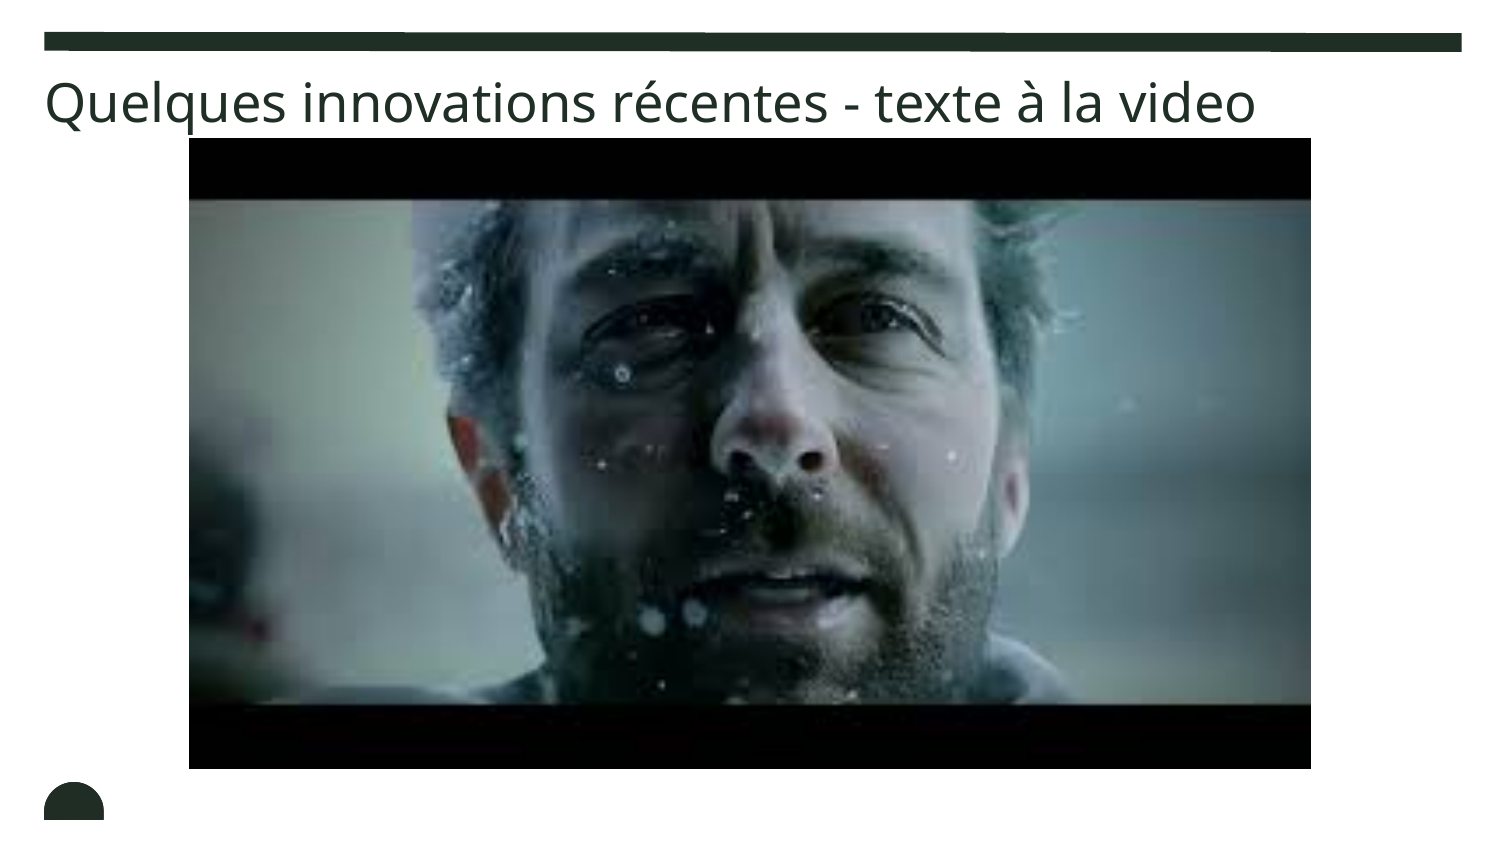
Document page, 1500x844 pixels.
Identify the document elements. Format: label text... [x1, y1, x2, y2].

title Quelques innovations récentes - texte à la video [44, 59, 1344, 130]
picture [189, 138, 1311, 769]
picture [44, 782, 104, 820]
